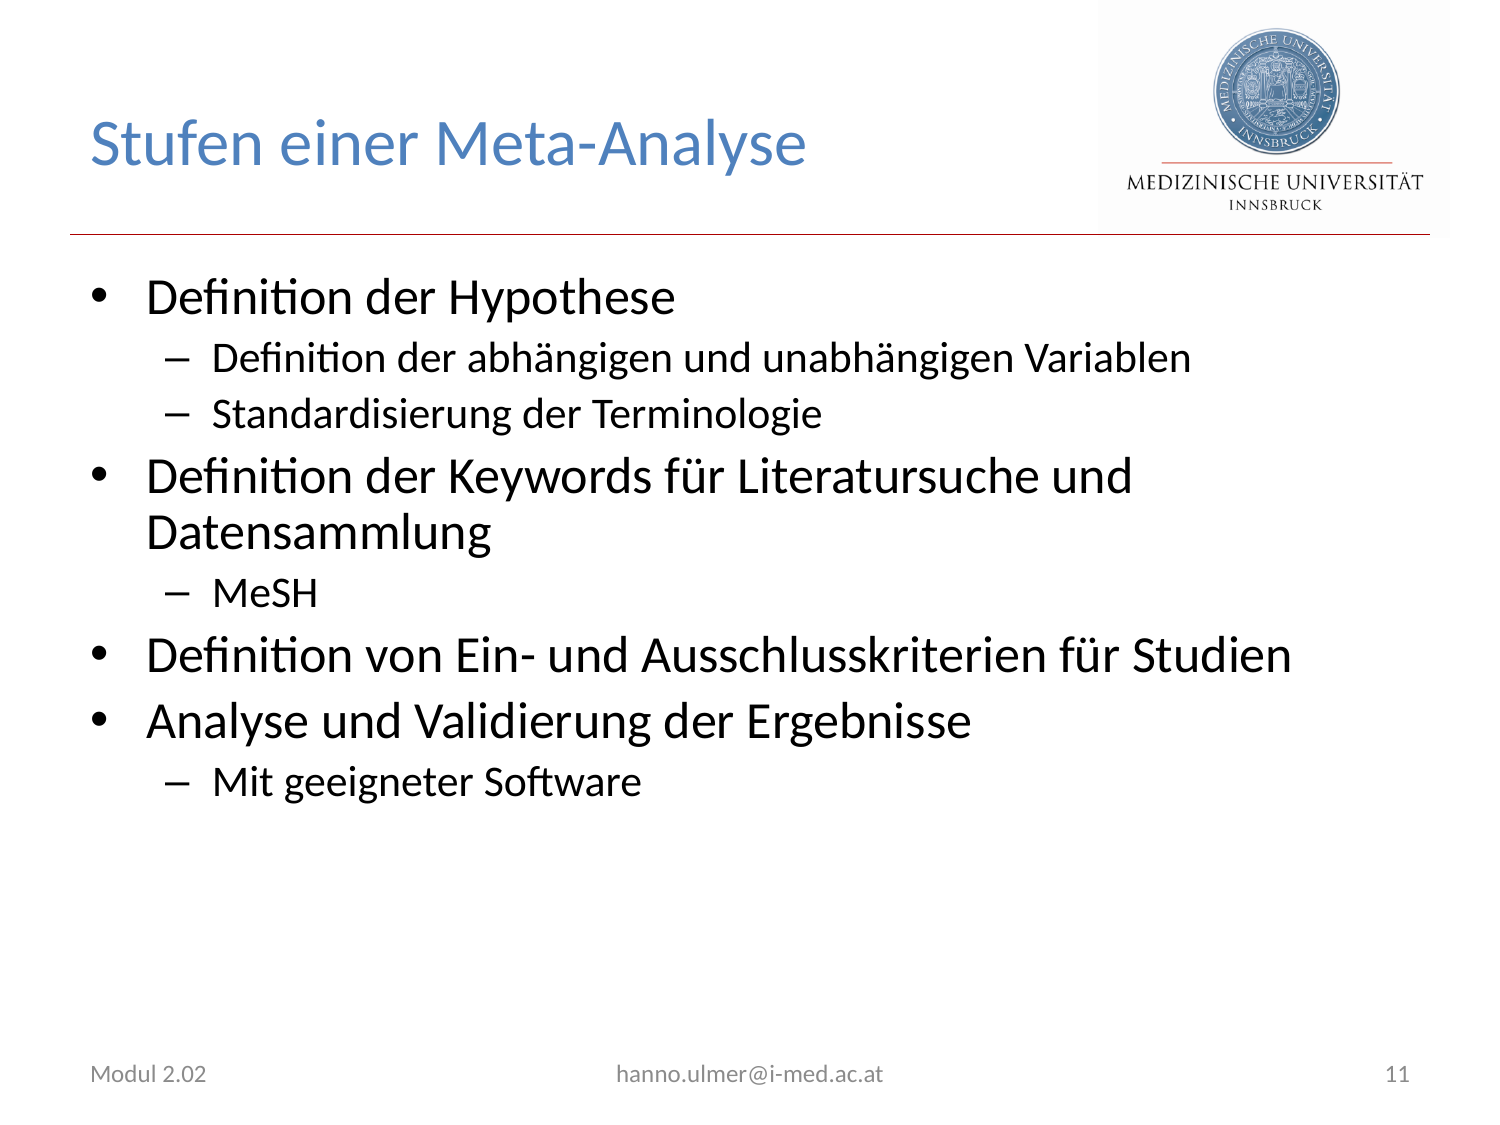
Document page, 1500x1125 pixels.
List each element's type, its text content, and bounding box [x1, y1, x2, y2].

title Stufen einer Meta-Analyse [75, 45, 1090, 233]
list Definition der Hypothese Definition der abhängigen und unabhängigen Variablen Standardisierung der Terminologie Definition der Keywords für Literatursuche und Datensammlung MeSH Definition von Ein- und Ausschlusskriterien für Studien Analyse und Validierung der Ergebnisse Mit geeigneter Software [75, 262, 1425, 1043]
footer hanno.ulmer@i-med.ac.at [512, 1042, 988, 1103]
slide_number Modul 2.02 [75, 1042, 425, 1103]
slide_number 11 [1074, 1042, 1425, 1103]
picture [1098, 0, 1450, 238]
